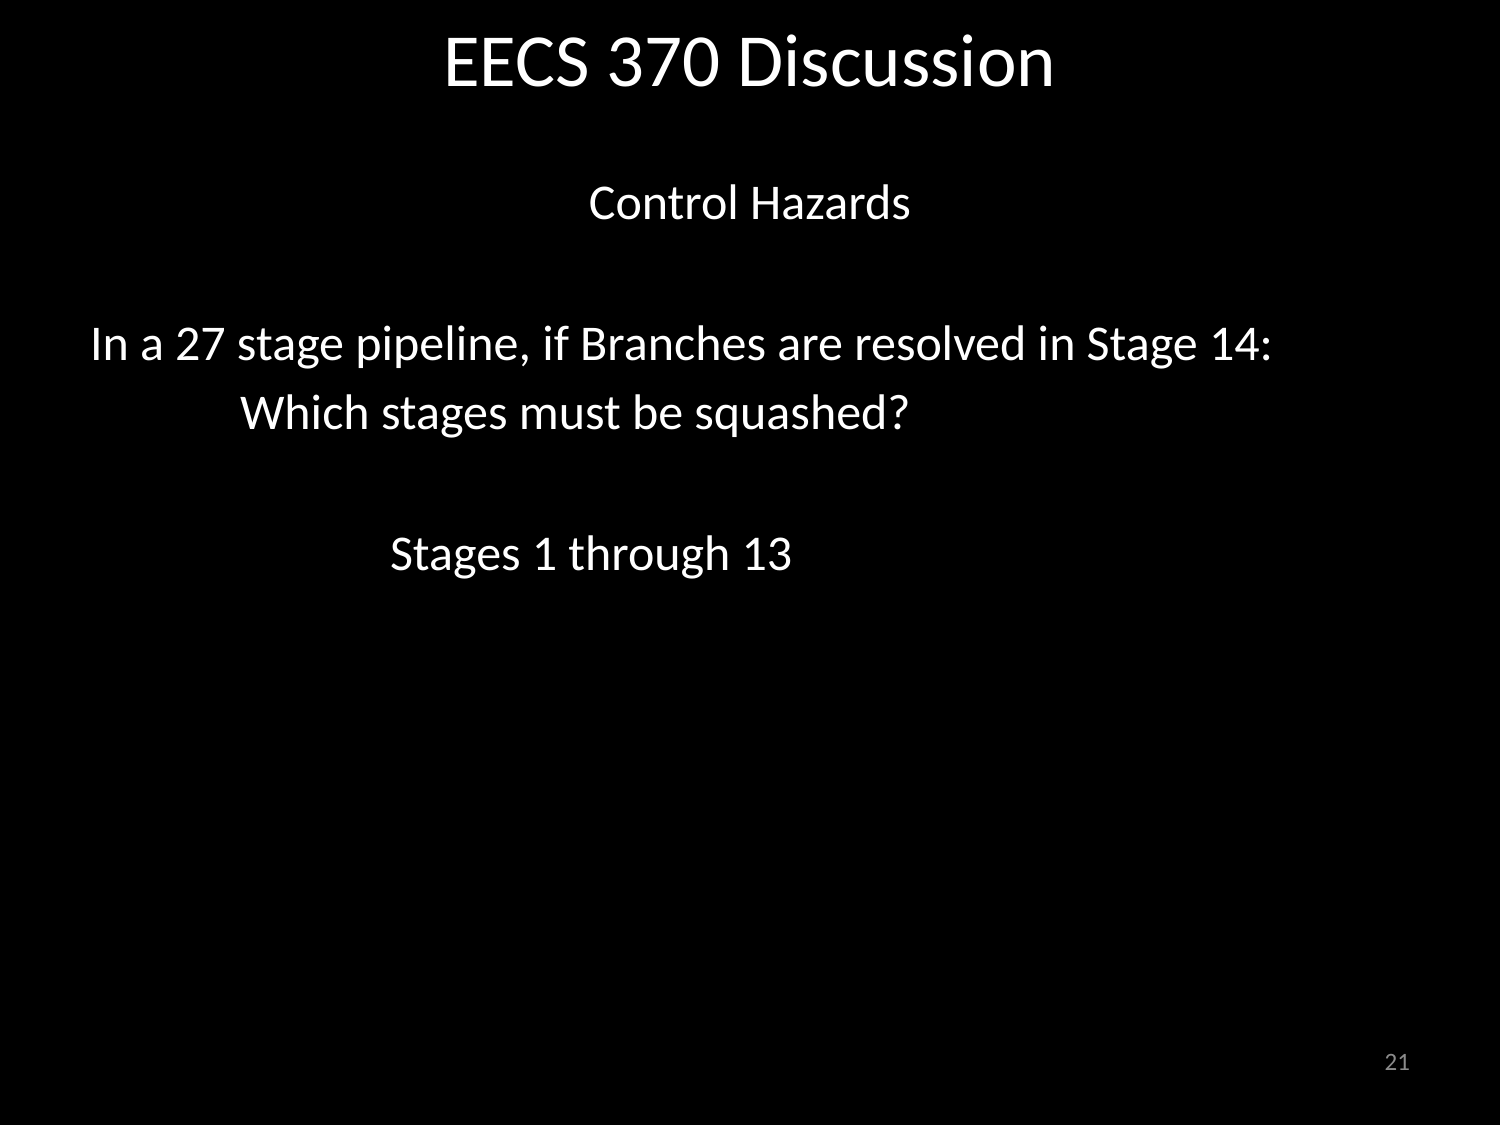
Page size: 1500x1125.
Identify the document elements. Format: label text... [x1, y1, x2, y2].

list Control Hazards In a 27 stage pipeline, if Branches are resolved in Stage 14: Which stages must be squashed? Stages 1 through 13 [75, 162, 1425, 1050]
title EECS 370 Discussion [75, 0, 1425, 150]
slide_number 21 [1074, 1030, 1425, 1091]
